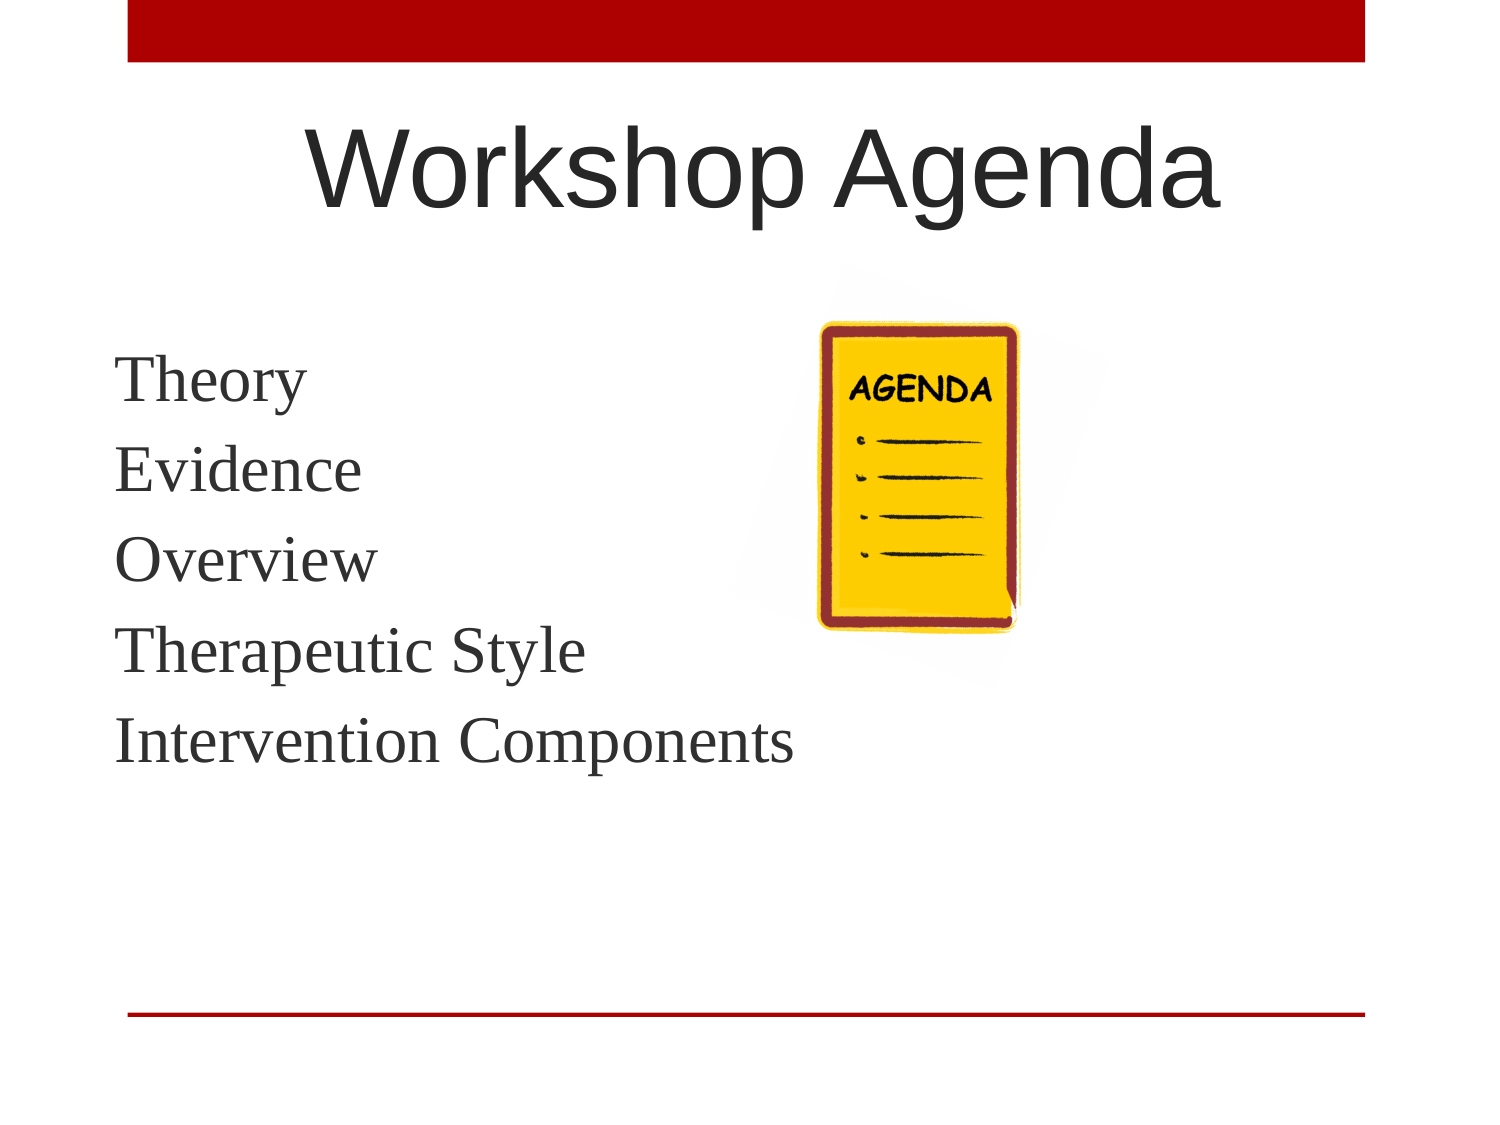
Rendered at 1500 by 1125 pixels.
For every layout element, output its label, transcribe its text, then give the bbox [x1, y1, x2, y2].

text_box Theory Evidence Overview Therapeutic Style Intervention Components [99, 237, 1338, 838]
picture [727, 264, 1110, 688]
text_box Workshop Agenda [49, 87, 1475, 275]
